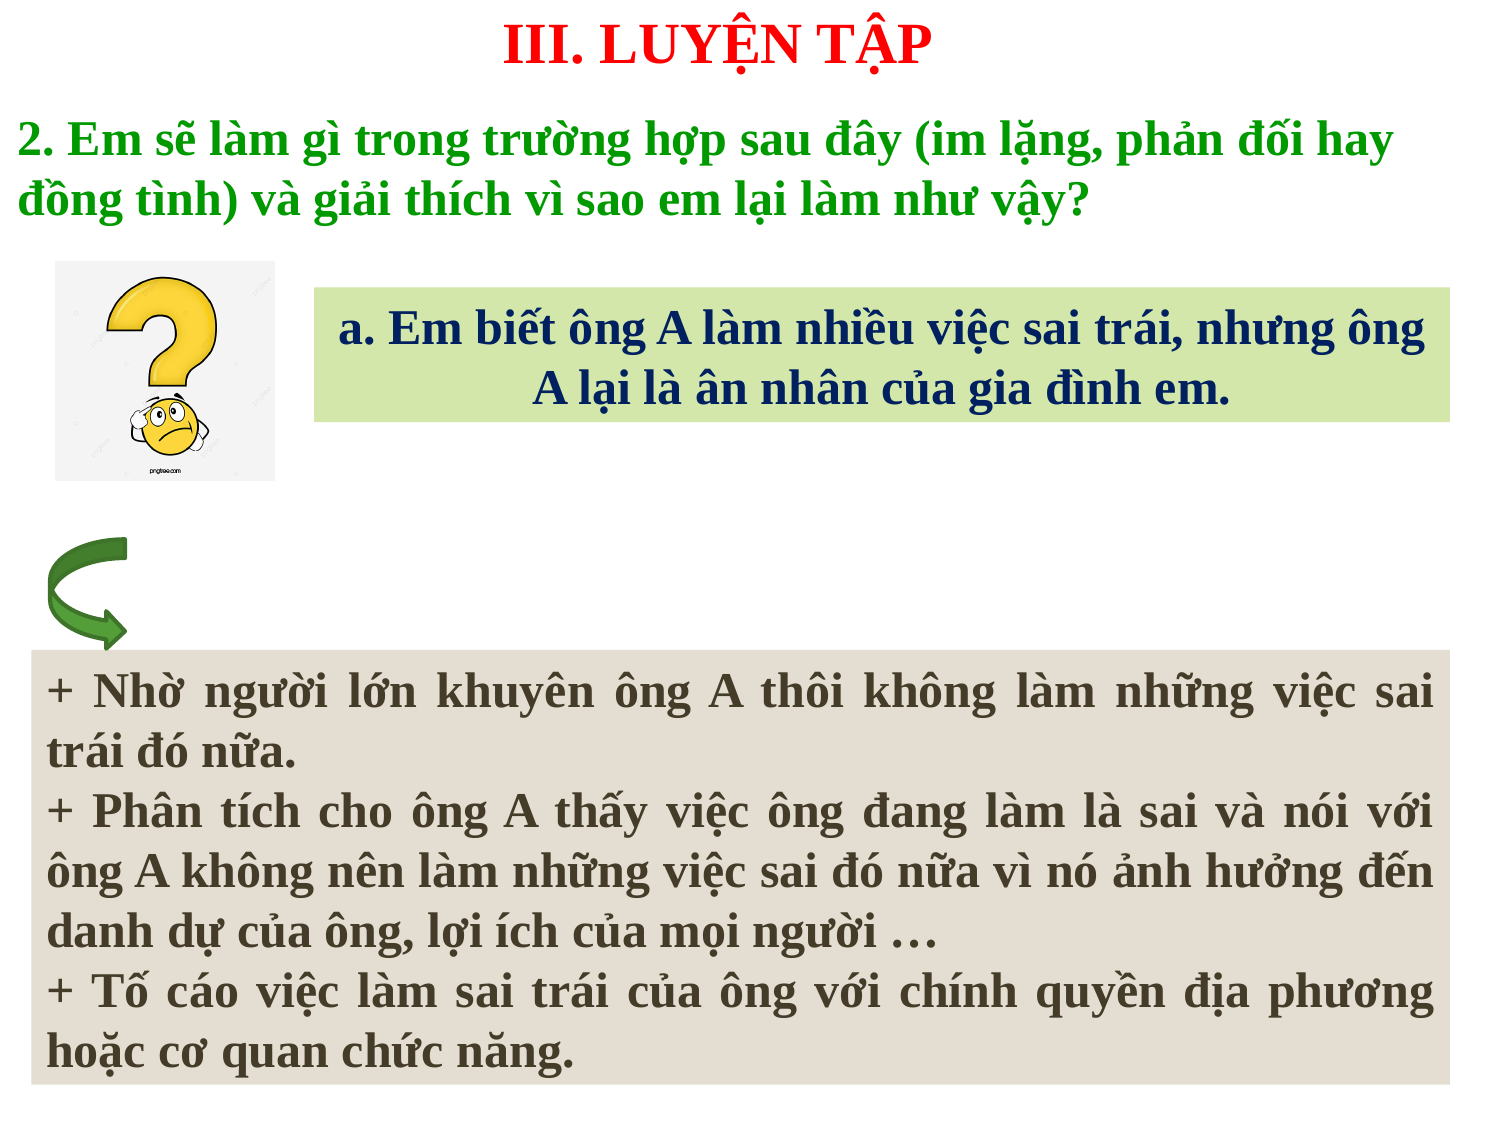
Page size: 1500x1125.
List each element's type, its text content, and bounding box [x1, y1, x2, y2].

picture [55, 261, 275, 481]
text_box 2. Em sẽ làm gì trong trường hợp sau đây (im lặng, phản đối hay đồng tình) và giải thích vì sao em lại làm như vậy? [3, 97, 1500, 233]
text_box III. LUYỆN TẬP [487, 0, 988, 83]
text_box a. Em biết ông A làm nhiều việc sai trái, nhưng ông A lại là ân nhân của gia đình em. [314, 287, 1450, 423]
text_box [47, 537, 128, 651]
text_box + Nhờ người lớn khuyên ông A thôi không làm những việc sai trái đó nữa. + Phân tích cho ông A thấy việc ông đang làm là sai và nói với ông A không nên làm những việc sai đó nữa vì nó ảnh hưởng đến danh dự của ông, lợi ích của mọi người … + Tố cáo việc làm sai trái của ông với chính quyền địa phương hoặc cơ quan chức năng. [31, 649, 1450, 1085]
